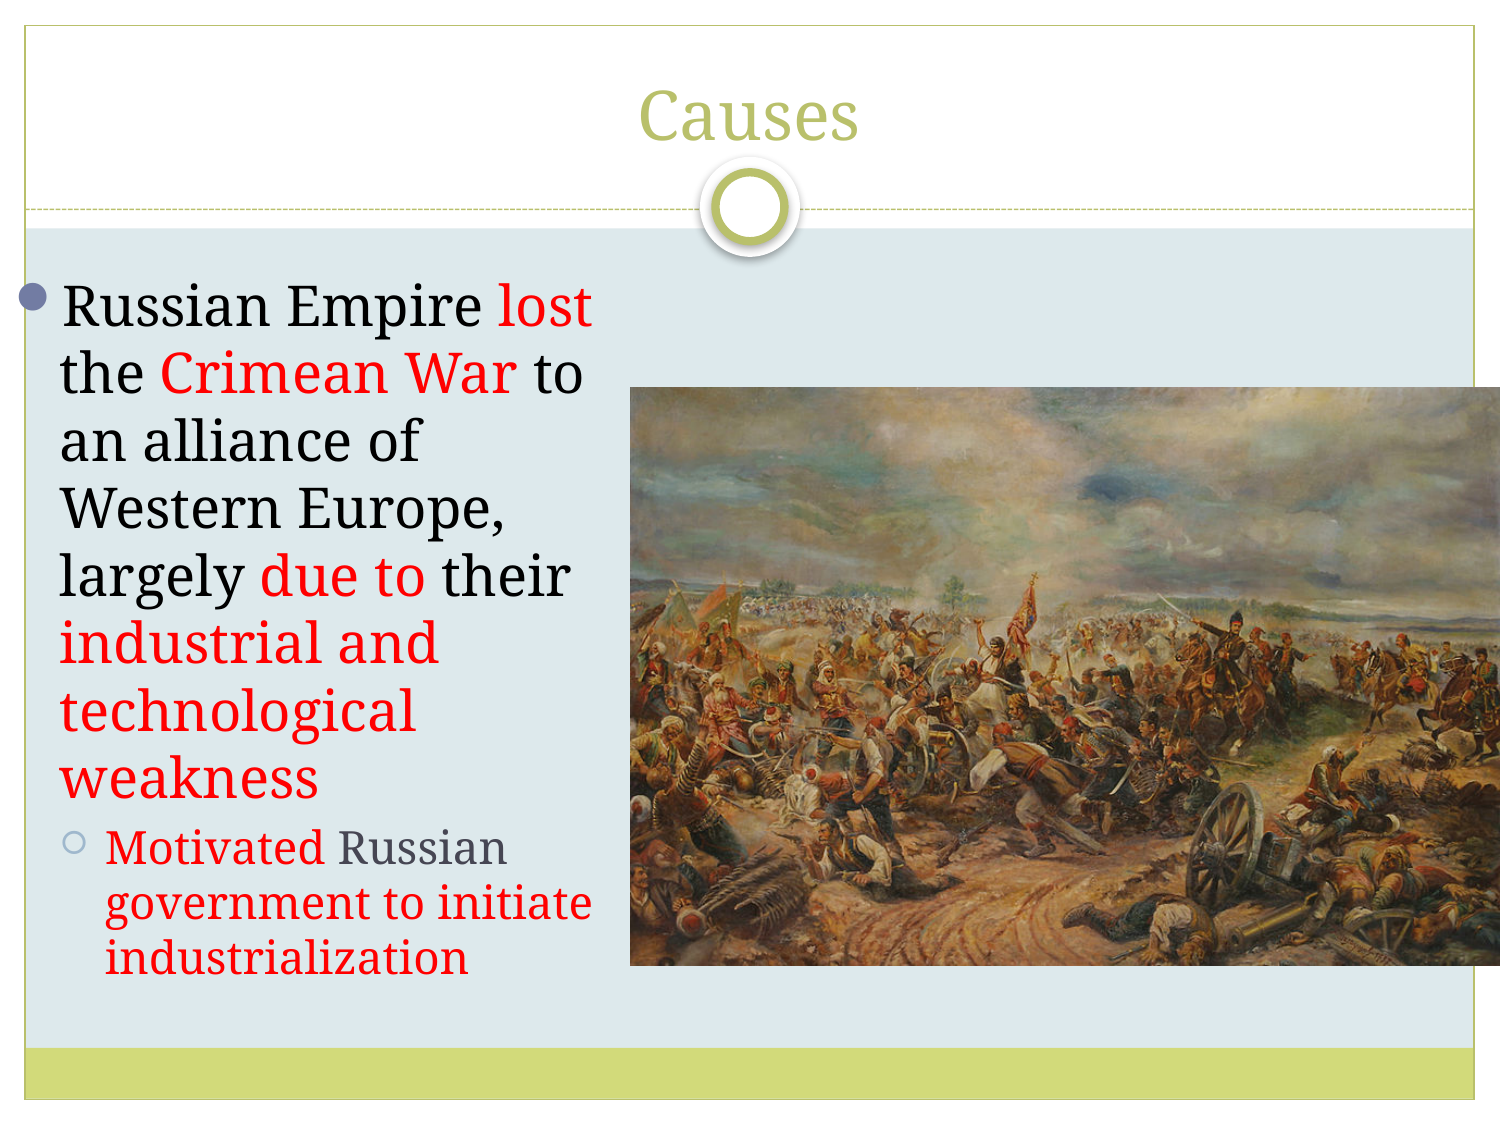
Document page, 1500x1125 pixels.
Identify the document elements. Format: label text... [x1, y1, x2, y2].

list Russian Empire lost the Crimean War to an alliance of Western Europe, largely due to their industrial and technological weakness Motivated Russian government to initiate industrialization [0, 262, 650, 1000]
title Causes [49, 37, 1450, 162]
picture [630, 387, 1500, 966]
